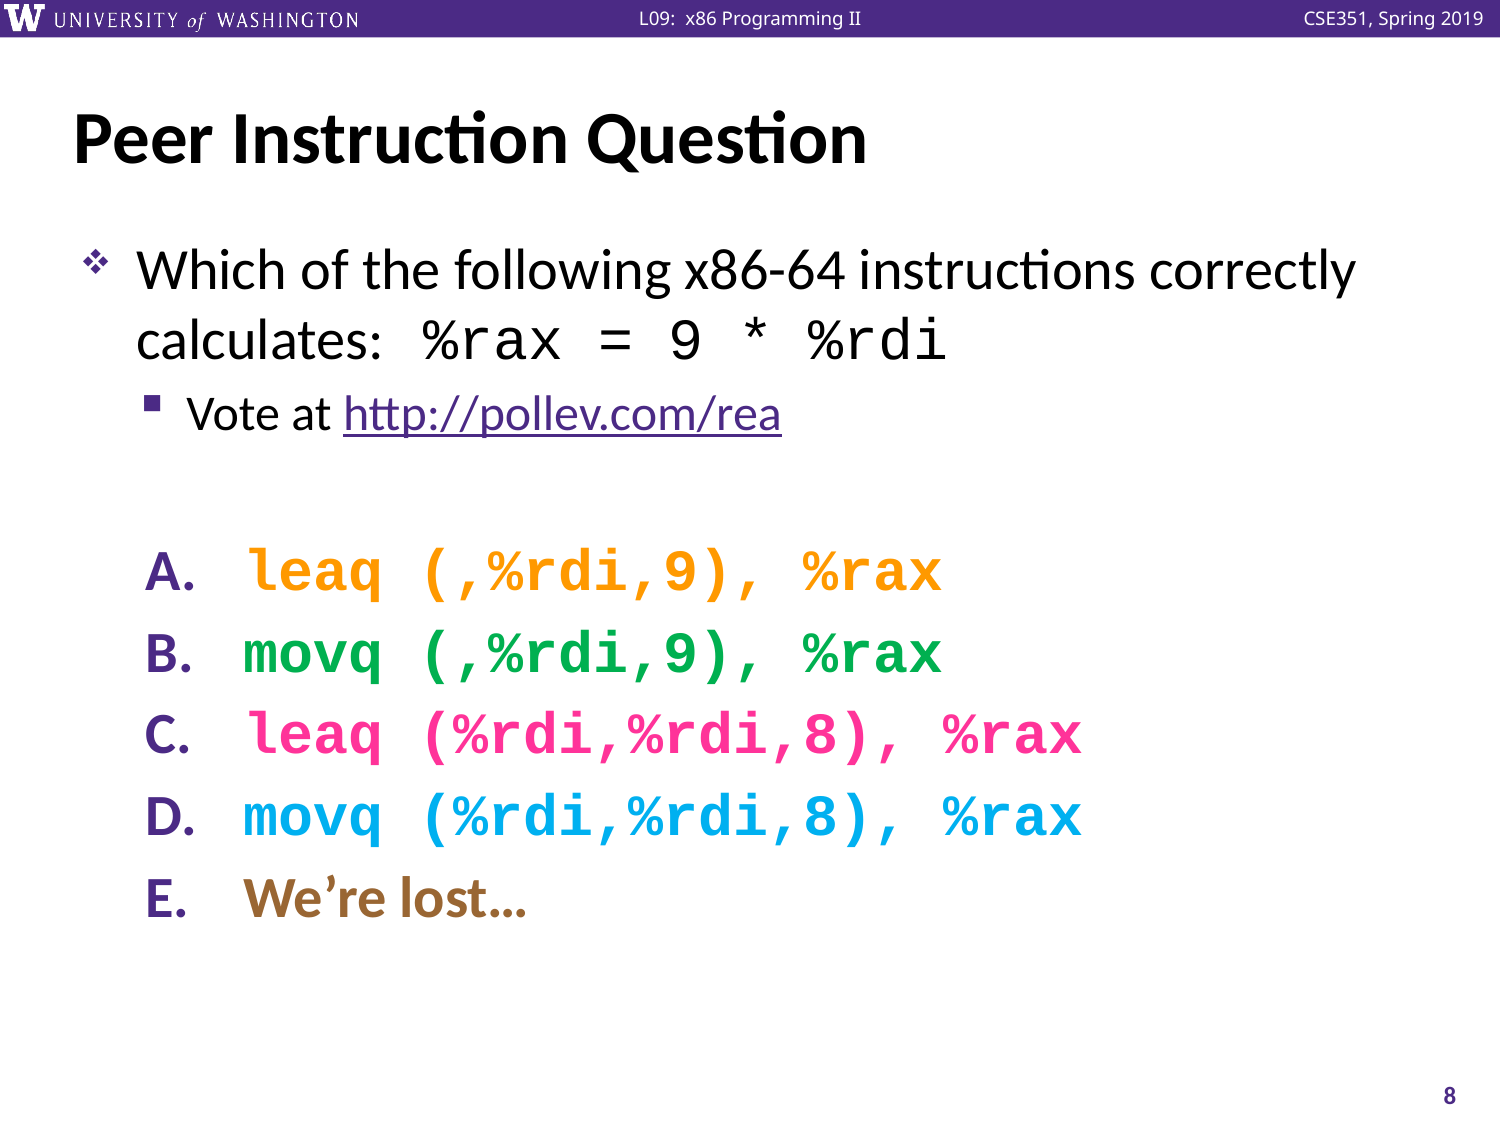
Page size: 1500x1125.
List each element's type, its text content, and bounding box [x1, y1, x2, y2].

slide_number 8 [1400, 1065, 1500, 1125]
title Peer Instruction Question [58, 71, 1438, 197]
picture [4, 4, 358, 32]
list Which of the following x86-64 instructions correctly calculates: %rax = 9 * %rdi Vote at http://pollev.com/rea leaq (,%rdi,9), %rax movq (,%rdi,9), %rax leaq (%rdi,%rdi,8), %rax movq (%rdi,%rdi,8), %rax We’re lost… [64, 223, 1438, 1040]
